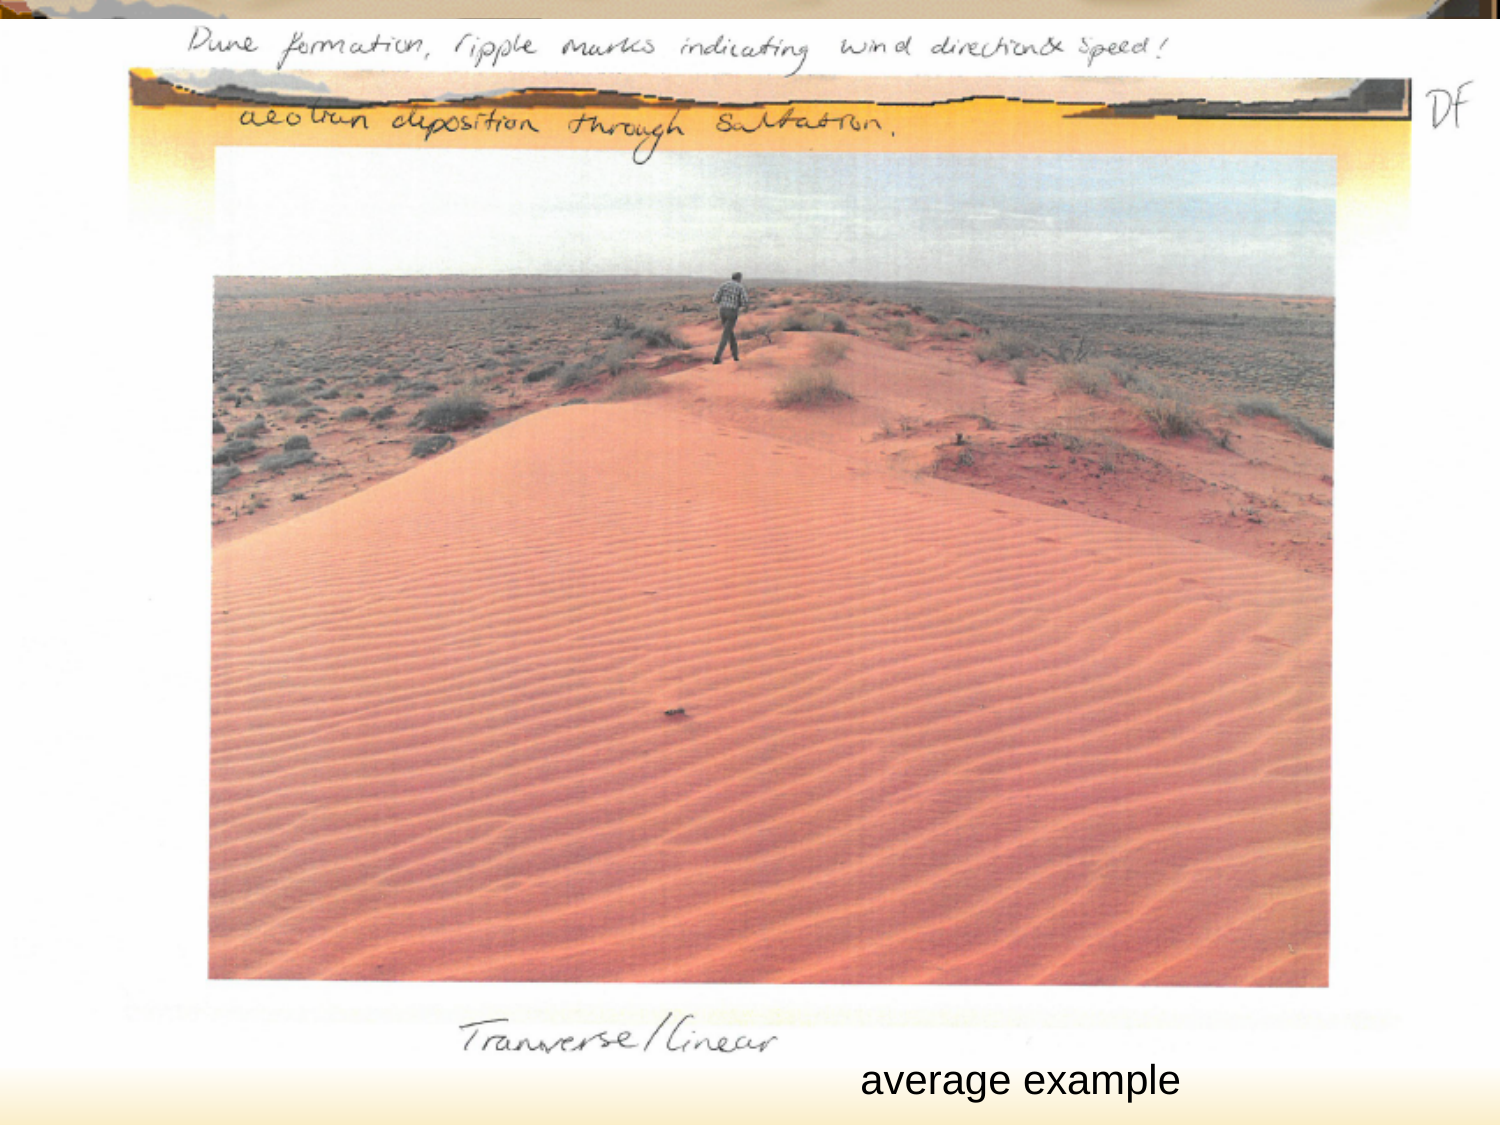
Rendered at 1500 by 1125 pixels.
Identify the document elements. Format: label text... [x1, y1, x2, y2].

text_box average example [845, 1076, 1197, 1111]
picture [0, 0, 1500, 1068]
